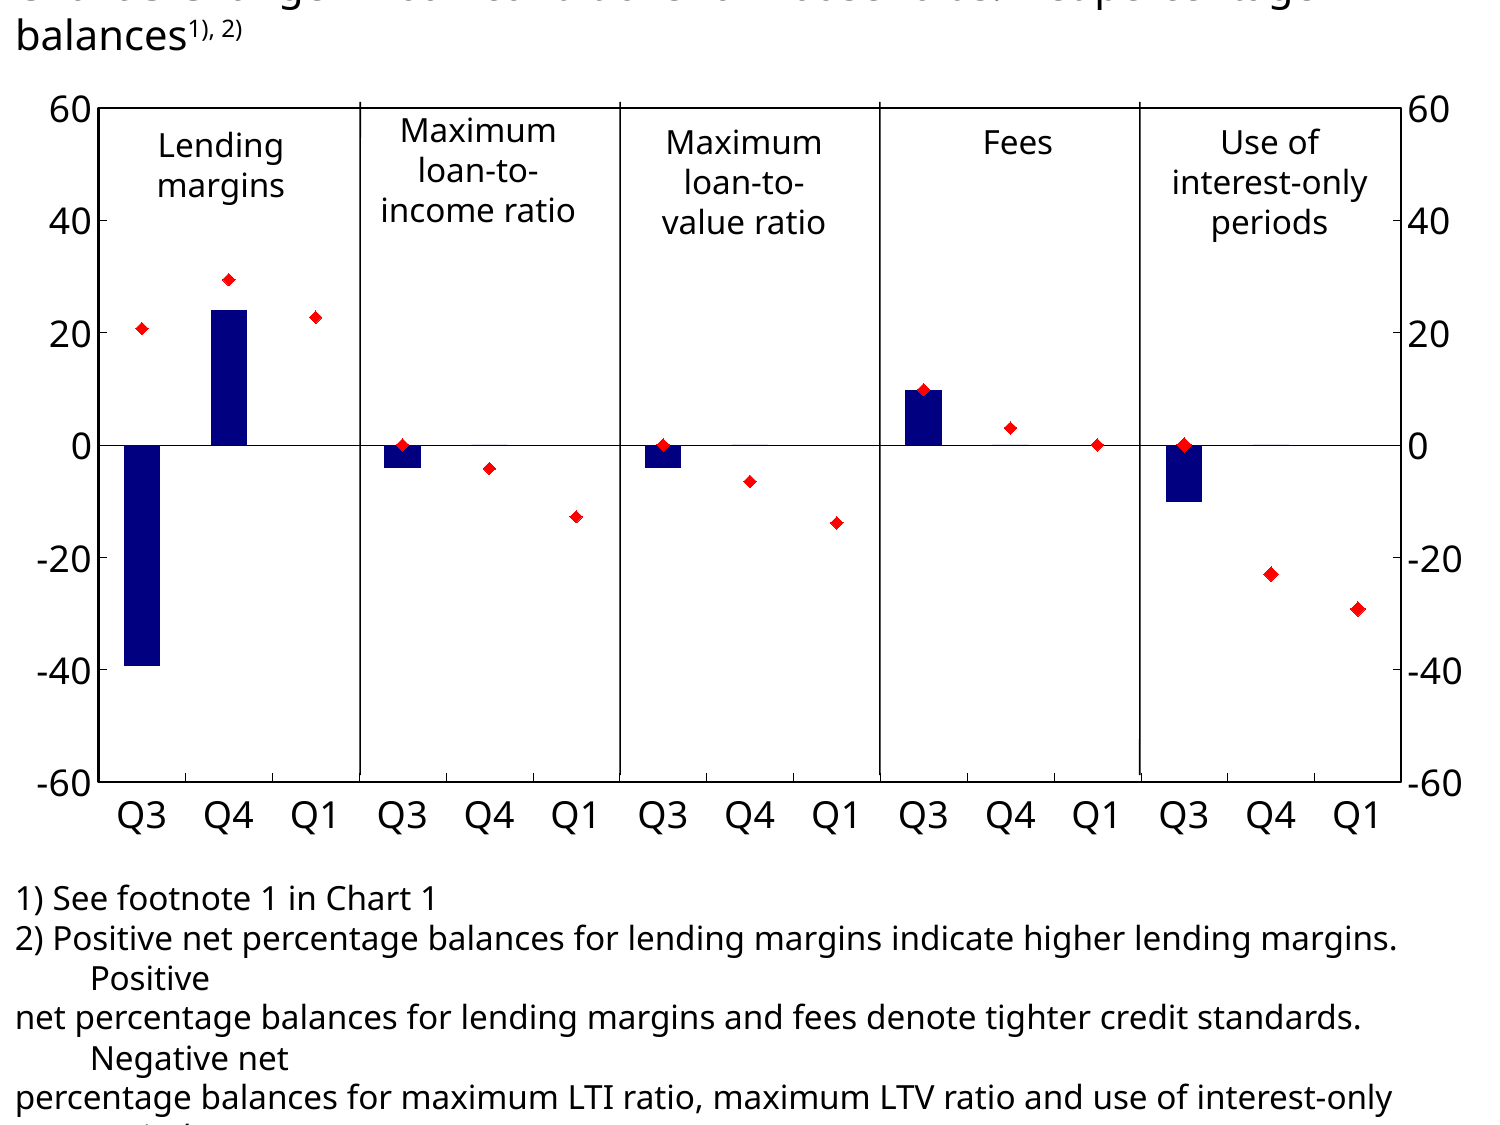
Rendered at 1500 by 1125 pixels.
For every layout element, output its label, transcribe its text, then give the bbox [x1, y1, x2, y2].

chart [0, 81, 1500, 882]
title Chart 3 Change in loan conditions for households. Net percentage balances1), 2) [0, 0, 1500, 67]
text_box 1) See footnote 1 in Chart 1 2) Positive net percentage balances for lending margins indicate higher lending margins. Positive net percentage balances for lending margins and fees denote tighter credit standards. Negative net percentage balances for maximum LTI ratio, maximum LTV ratio and use of interest-only periods denote tighter credit standards Source: Norges Bank [0, 890, 1500, 1125]
